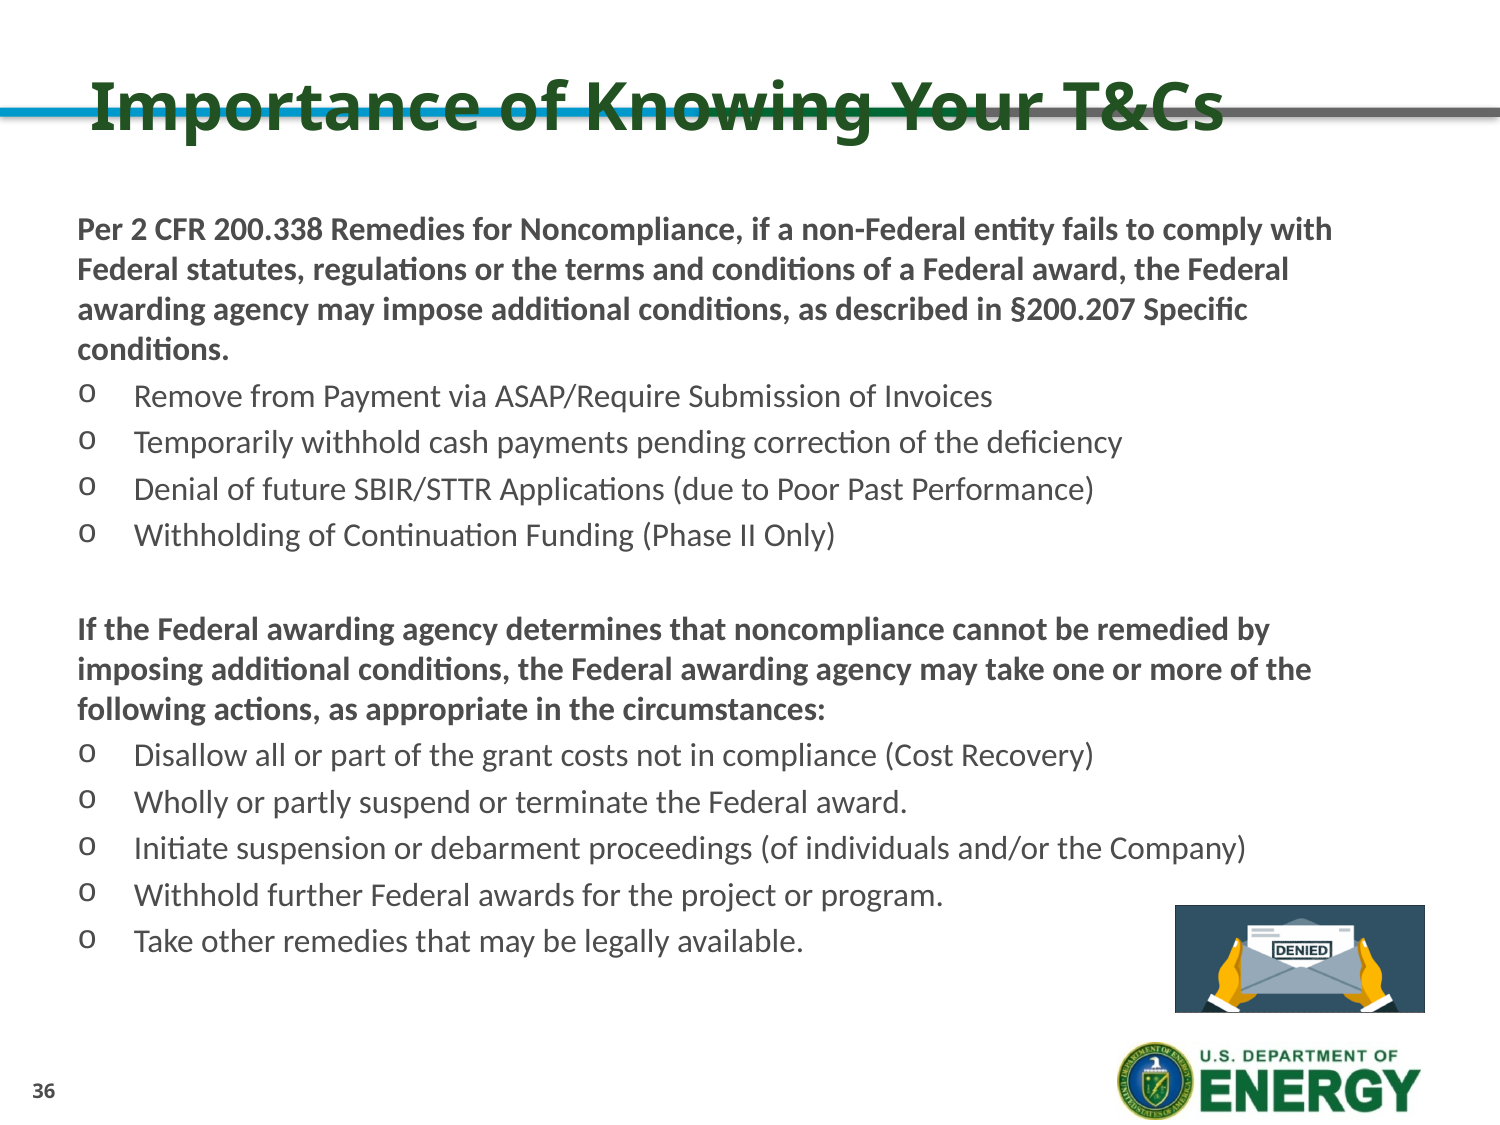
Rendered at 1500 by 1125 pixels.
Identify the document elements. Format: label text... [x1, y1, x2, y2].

picture [1174, 905, 1426, 1013]
list Per 2 CFR 200.338 Remedies for Noncompliance, if a non-Federal entity fails to comply with Federal statutes, regulations or the terms and conditions of a Federal award, the Federal awarding agency may impose additional conditions, as described in §200.207 Specific conditions. Remove from Payment via ASAP/Require Submission of Invoices Temporarily withhold cash payments pending correction of the deficiency Denial of future SBIR/STTR Applications (due to Poor Past Performance) Withholding of Continuation Funding (Phase II Only) If the Federal awarding agency determines that noncompliance cannot be remedied by imposing additional conditions, the Federal awarding agency may take one or more of the following actions, as appropriate in the circumstances: Disallow all or part of the grant costs not in compliance (Cost Recovery) Wholly or partly suspend or terminate the Federal award. Initiate suspension or debarment proceedings (of individuals and/or the Company) Withhold further Federal awards for the project or program. Take other remedies that may be legally available. [62, 200, 1413, 1000]
picture [1117, 1042, 1421, 1120]
title Importance of Knowing Your T&Cs [75, 45, 1425, 163]
